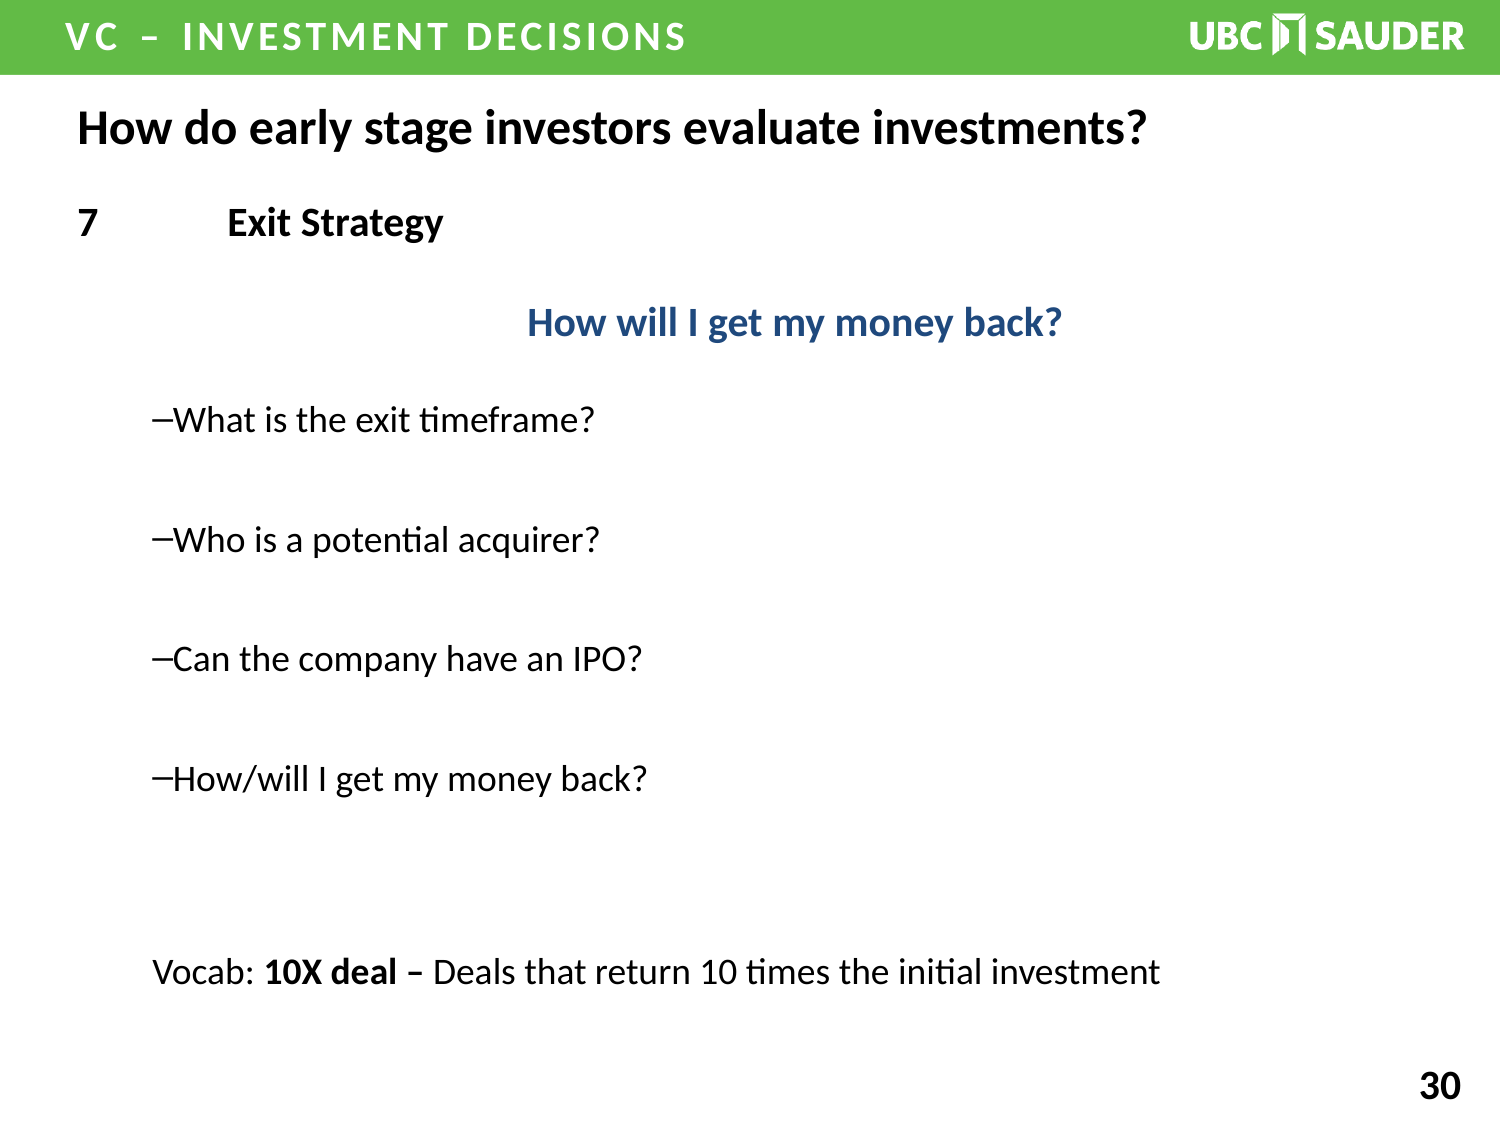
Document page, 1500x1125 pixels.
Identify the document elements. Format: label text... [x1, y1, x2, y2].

picture [1156, 7, 1482, 56]
title How do early stage investors evaluate investments? [62, 87, 1413, 188]
list 7 Exit Strategy How will I get my money back? What is the exit timeframe? Who is a potential acquirer? Can the company have an IPO? How/will I get my money back? Vocab: 10X deal – Deals that return 10 times the initial investment [62, 187, 1450, 1025]
